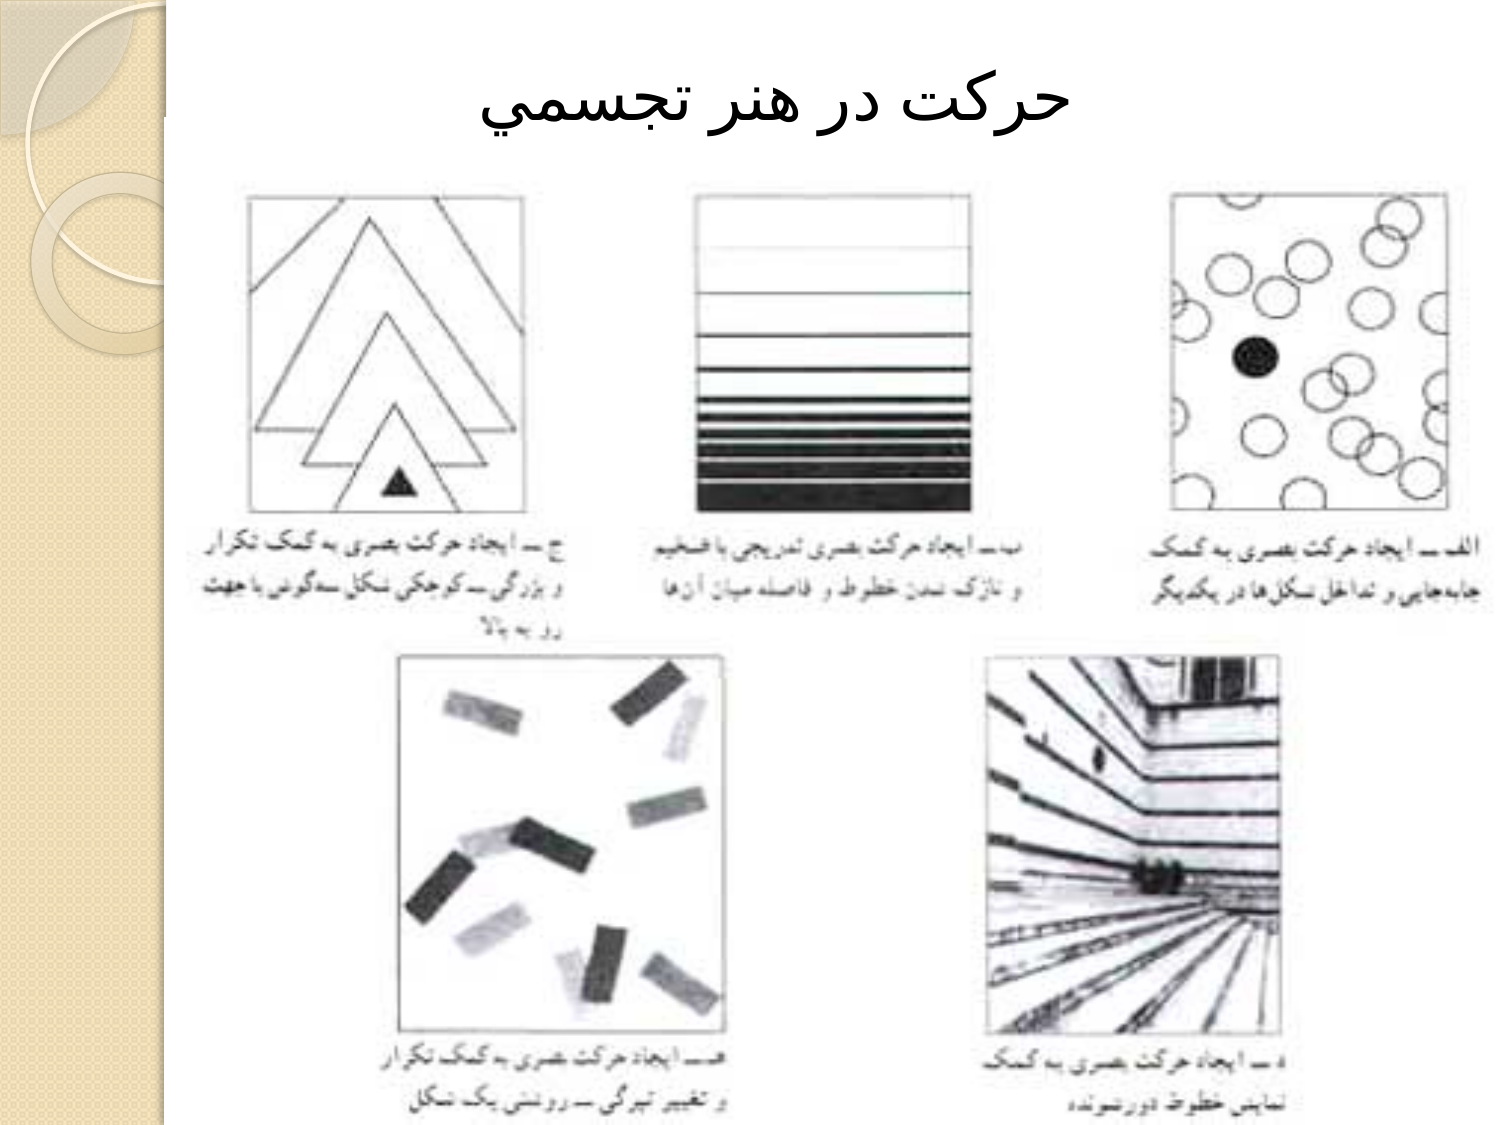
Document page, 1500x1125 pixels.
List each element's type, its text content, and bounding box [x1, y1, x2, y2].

text_box حركت در هنر تجسمي [456, 46, 1090, 113]
picture [163, 116, 1500, 1125]
